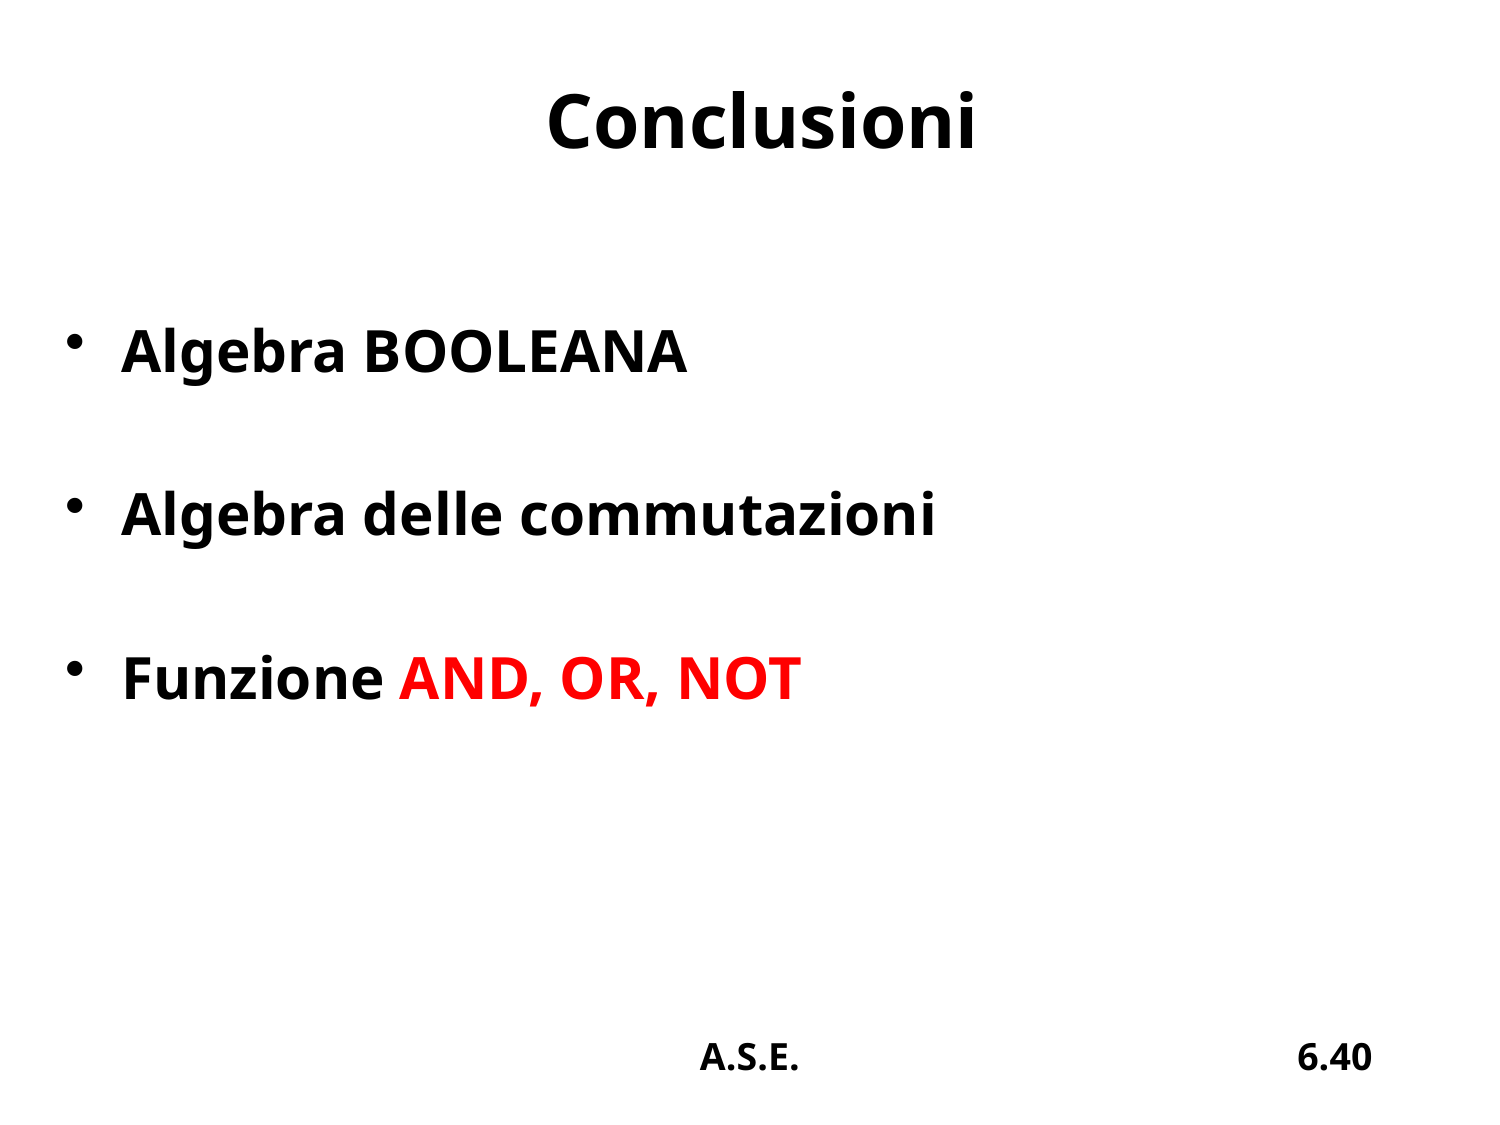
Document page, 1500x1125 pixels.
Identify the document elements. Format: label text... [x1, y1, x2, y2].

slide_number 6.40 [1074, 1024, 1388, 1101]
list Algebra BOOLEANA Algebra delle commutazioni Funzione AND, OR, NOT [49, 224, 1476, 1001]
title Conclusioni [49, 24, 1476, 213]
footer A.S.E. [512, 1024, 988, 1101]
